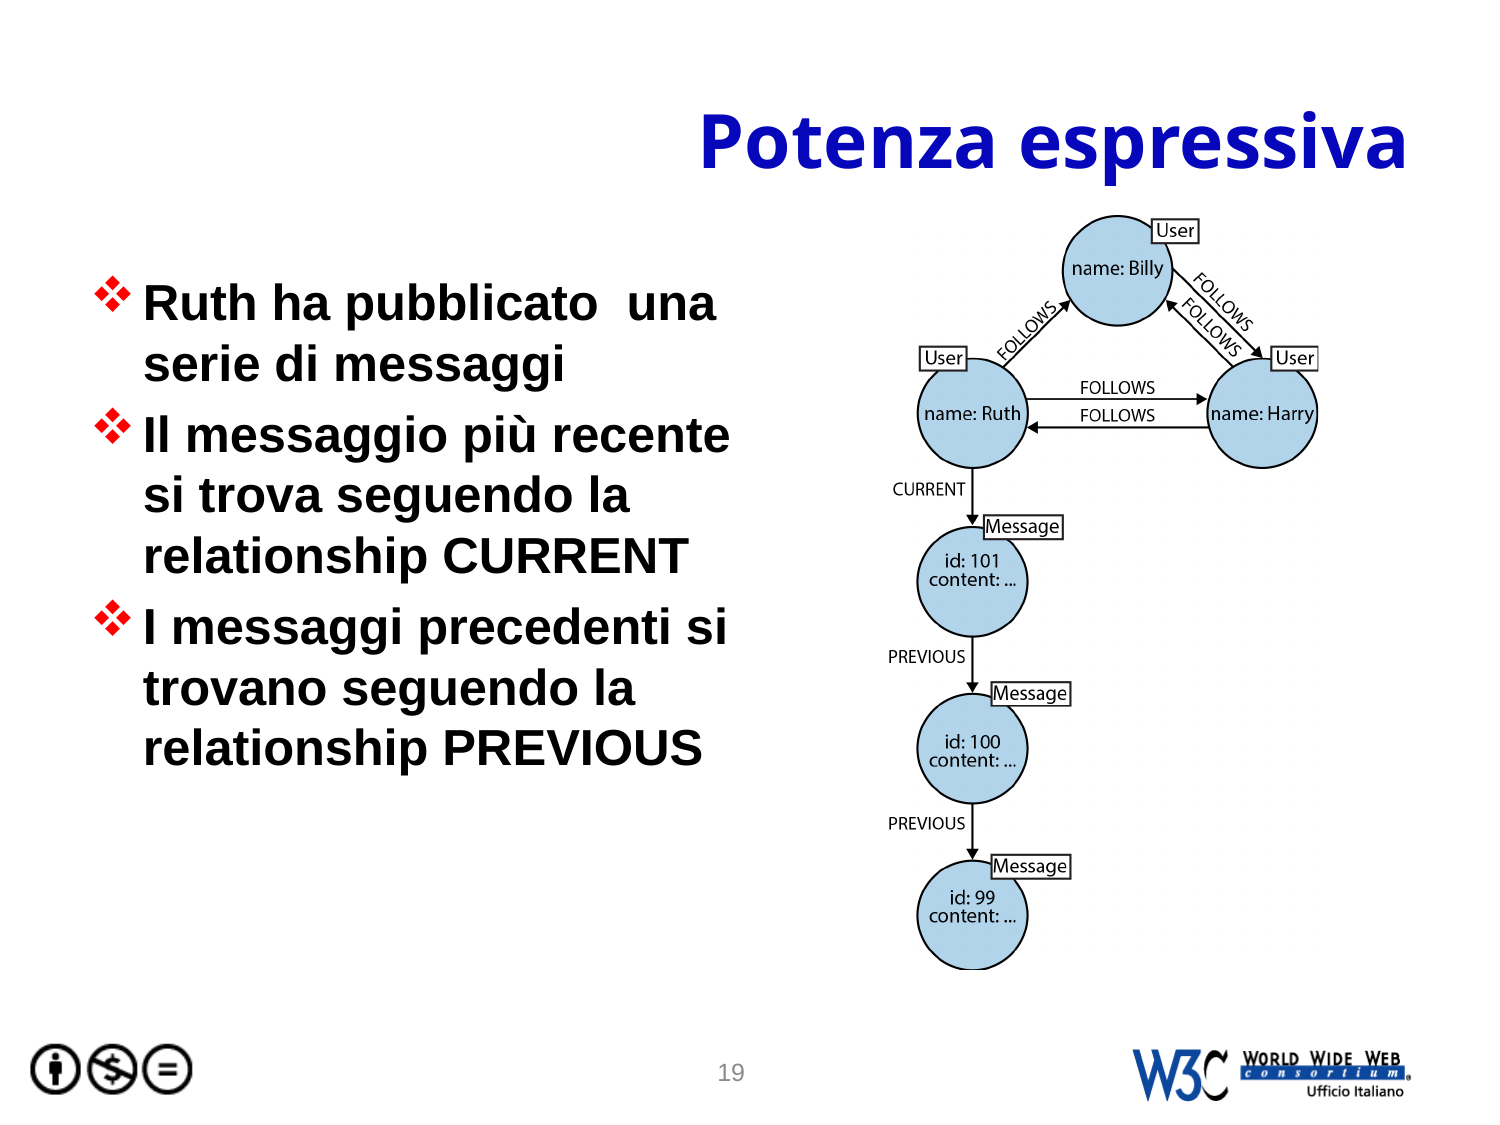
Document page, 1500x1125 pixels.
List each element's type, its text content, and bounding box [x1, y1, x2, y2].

picture [1132, 1049, 1412, 1102]
picture [15, 1022, 205, 1106]
slide_number 19 [680, 1041, 761, 1102]
picture [888, 215, 1319, 971]
title Potenza espressiva [75, 45, 1425, 233]
list Ruth ha pubblicato una serie di messaggi Il messaggio più recente si trova seguendo la relationship CURRENT I messaggi precedenti si trovano seguendo la relationship PREVIOUS [75, 262, 767, 997]
